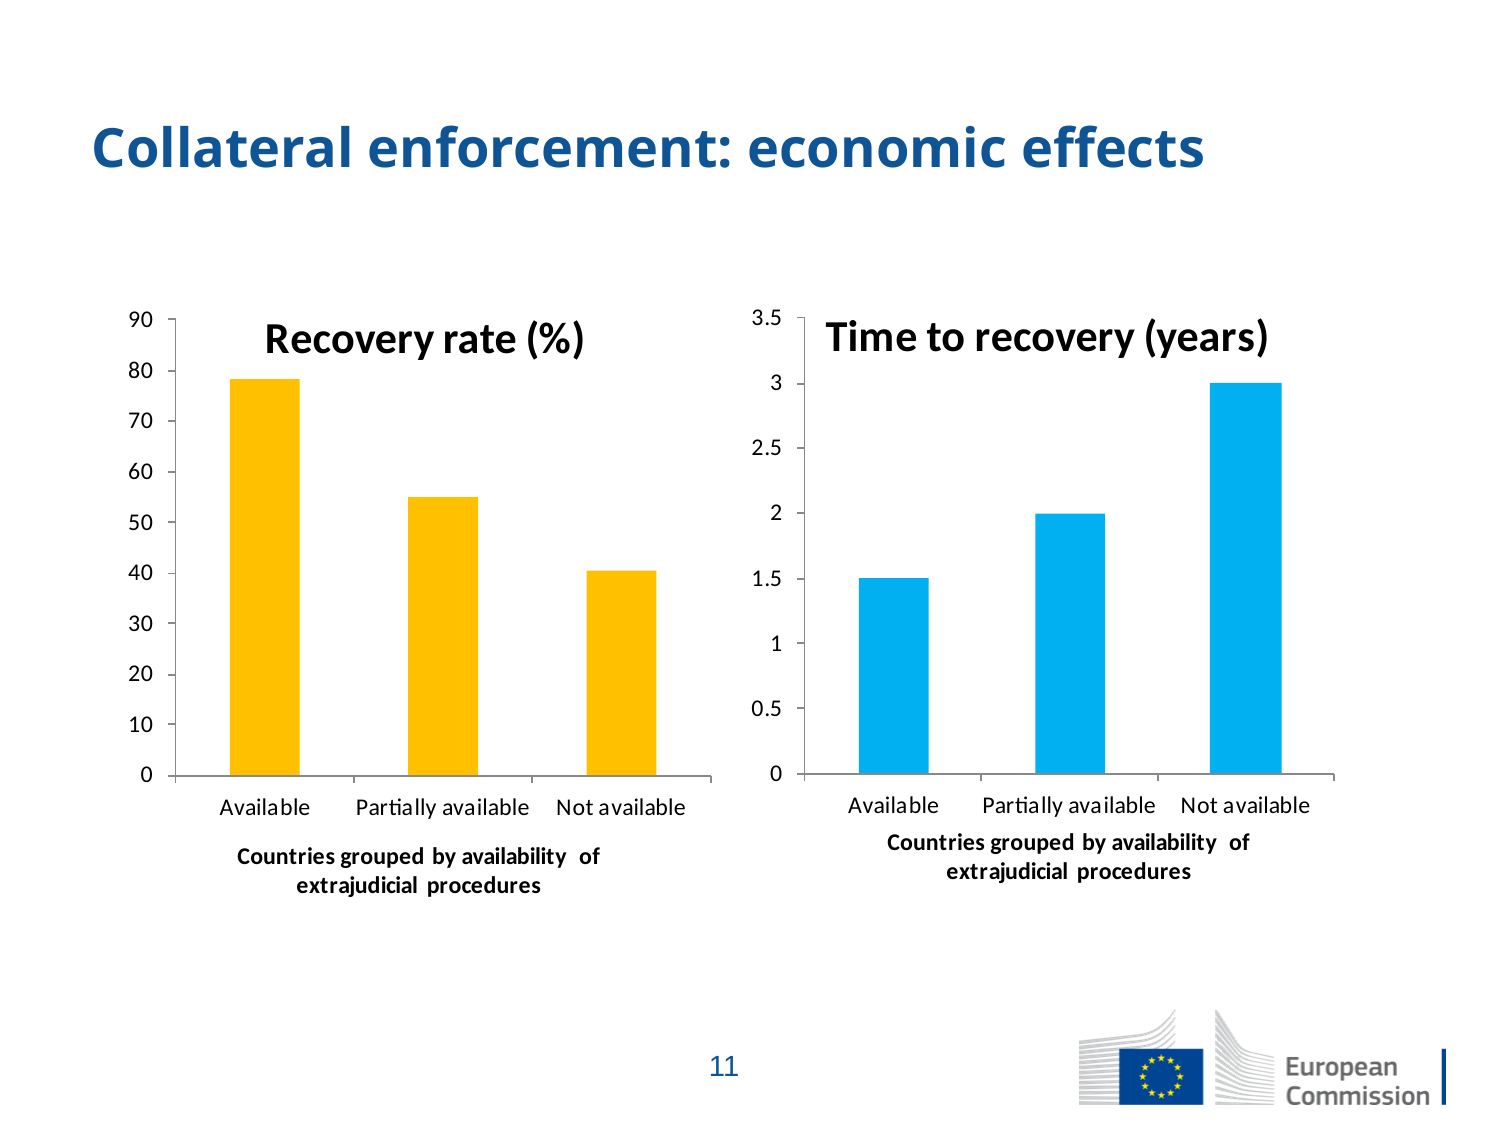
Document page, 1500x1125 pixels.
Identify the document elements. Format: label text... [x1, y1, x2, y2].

title Collateral enforcement: economic effects [76, 72, 1428, 221]
picture [111, 290, 1360, 918]
picture [1078, 1008, 1447, 1106]
slide_number 11 [548, 1039, 900, 1118]
